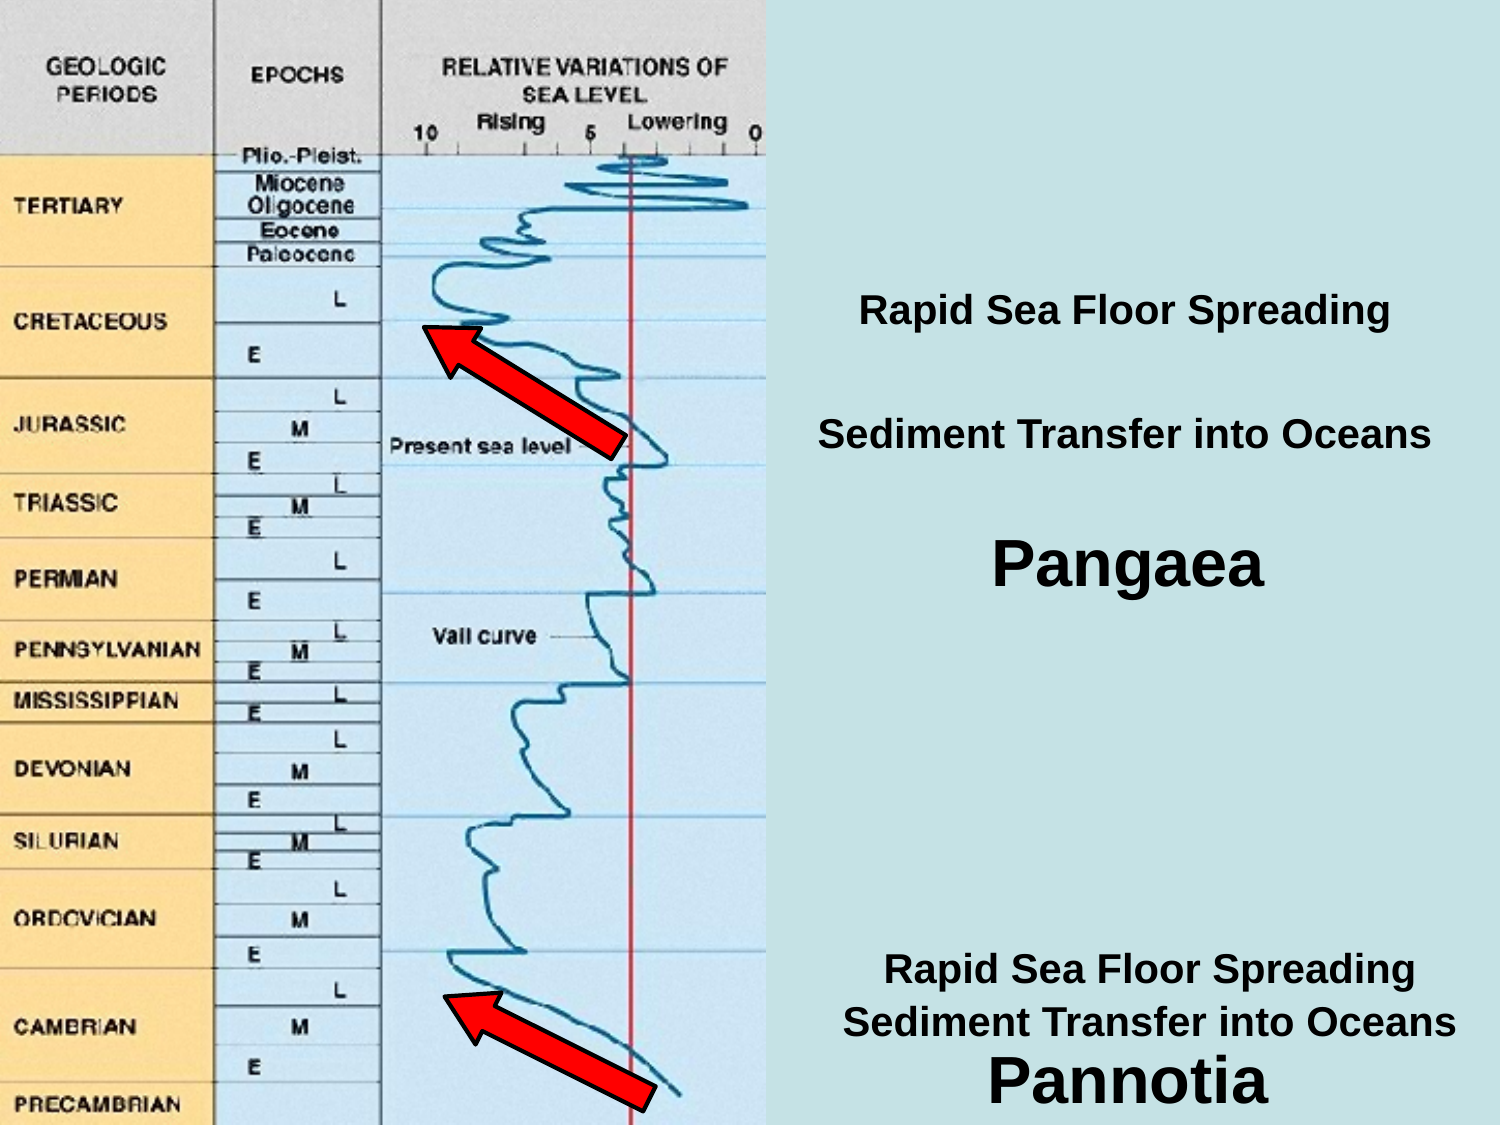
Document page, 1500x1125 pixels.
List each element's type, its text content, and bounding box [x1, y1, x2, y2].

text_box Sediment Transfer into Oceans [770, 399, 1500, 465]
picture [0, 0, 766, 1125]
text_box Pannotia [812, 1053, 1425, 1124]
text_box Pangaea [812, 512, 1425, 608]
text_box Sediment Transfer into Oceans [770, 1000, 1500, 1053]
text_box Rapid Sea Floor Spreading [770, 275, 1500, 340]
text_box Rapid Sea Floor Spreading [770, 934, 1500, 1000]
